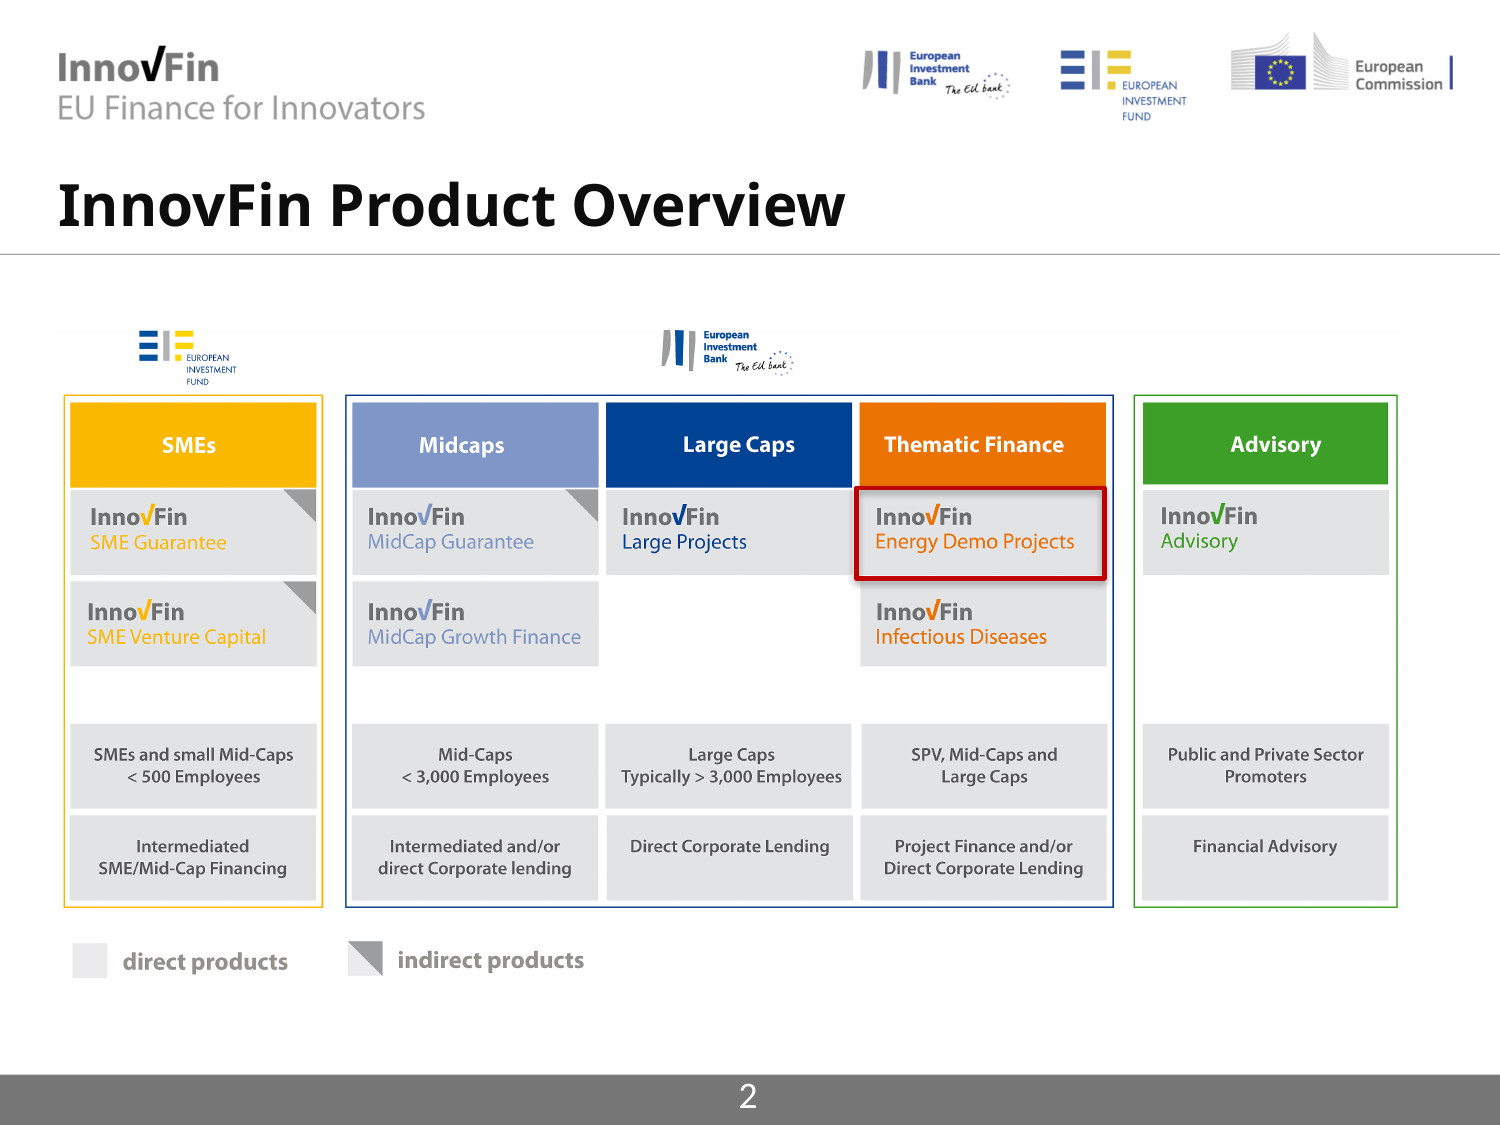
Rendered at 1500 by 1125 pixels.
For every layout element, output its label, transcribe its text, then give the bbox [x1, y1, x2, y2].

text_box 2 [0, 1063, 1500, 1124]
picture [0, 0, 1500, 1063]
list InnovFin Product Overview [43, 160, 1400, 278]
